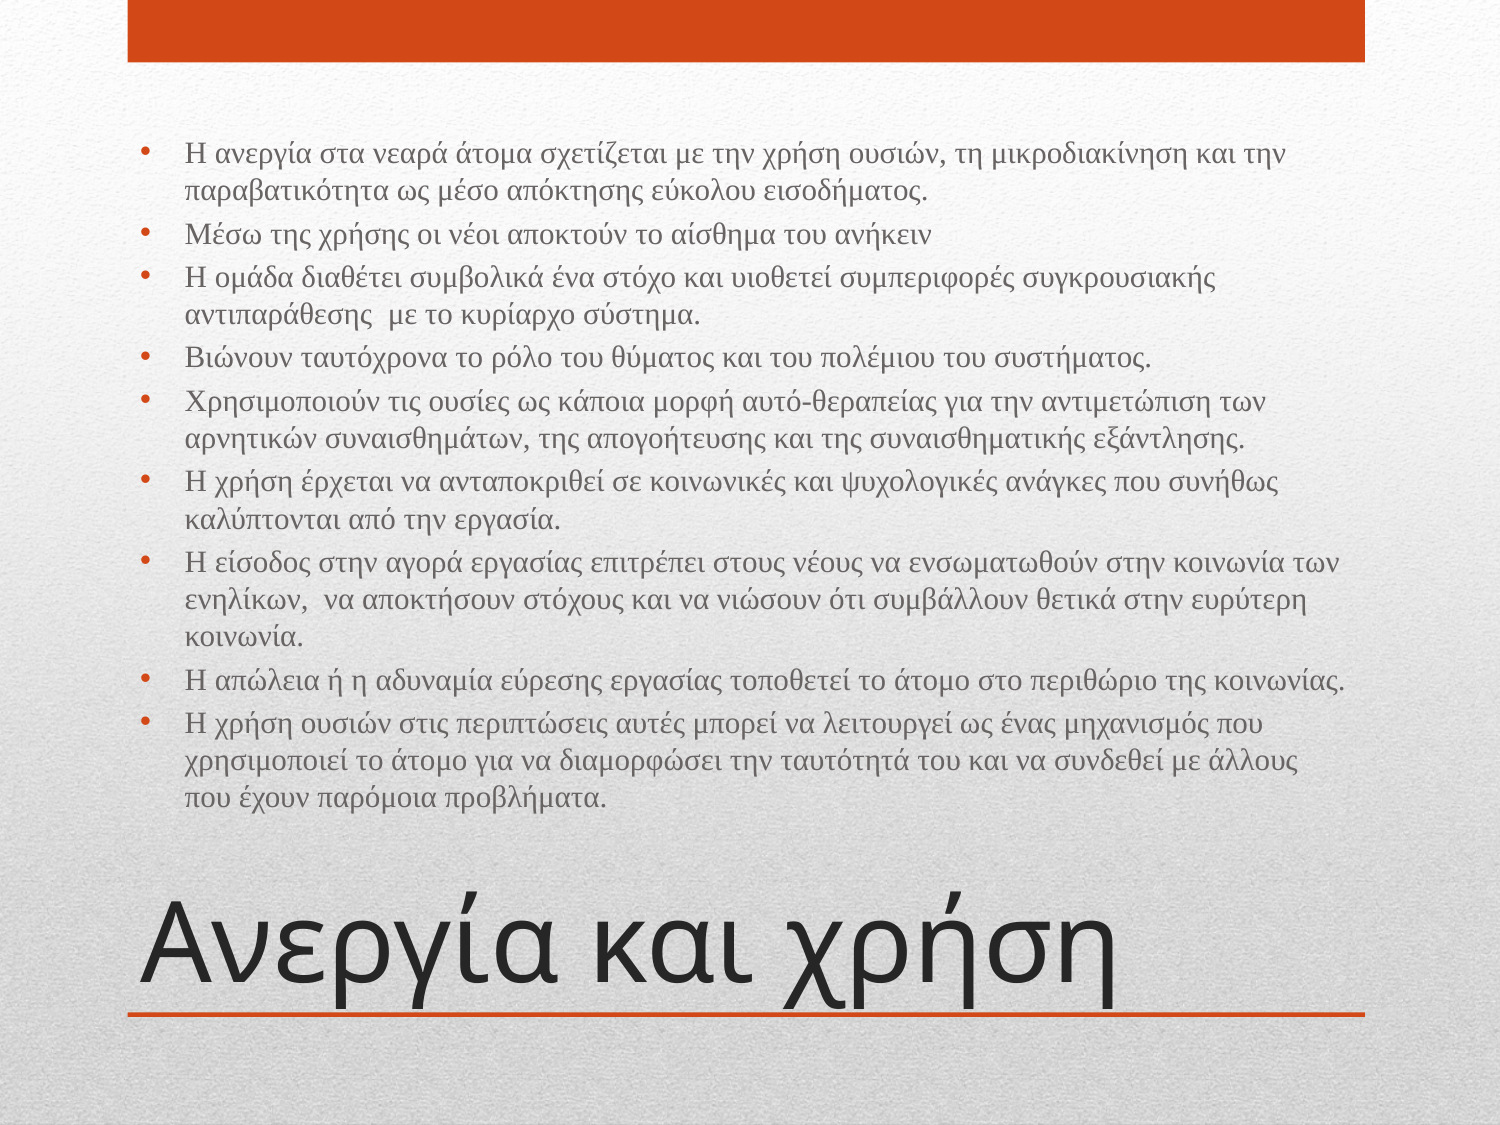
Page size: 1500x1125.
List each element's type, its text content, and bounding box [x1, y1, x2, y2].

title Ανεργία και χρήση [125, 846, 1238, 1013]
list Η ανεργία στα νεαρά άτομα σχετίζεται με την χρήση ουσιών, τη μικροδιακίνηση και την παραβατικότητα ως μέσο απόκτησης εύκολου εισοδήματος. Μέσω της χρήσης οι νέοι αποκτούν το αίσθημα του ανήκειν Η ομάδα διαθέτει συμβολικά ένα στόχο και υιοθετεί συμπεριφορές συγκρουσιακής αντιπαράθεσης με το κυρίαρχο σύστημα. Βιώνουν ταυτόχρονα το ρόλο του θύματος και του πολέμιου του συστήματος. Χρησιμοποιούν τις ουσίες ως κάποια μορφή αυτό-θεραπείας για την αντιμετώπιση των αρνητικών συναισθημάτων, της απογοήτευσης και της συναισθηματικής εξάντλησης. Η χρήση έρχεται να ανταποκριθεί σε κοινωνικές και ψυχολογικές ανάγκες που συνήθως καλύπτονται από την εργασία. Η είσοδος στην αγορά εργασίας επιτρέπει στους νέους να ενσωματωθούν στην κοινωνία των ενηλίκων, να αποκτήσουν στόχους και να νιώσουν ότι συμβάλλουν θετικά στην ευρύτερη κοινωνία. Η απώλεια ή η αδυναμία εύρεσης εργασίας τοποθετεί το άτομο στο περιθώριο της κοινωνίας. Η χρήση ουσιών στις περιπτώσεις αυτές μπορεί να λειτουργεί ως ένας μηχανισμός που χρησιμοποιεί το άτομο για να διαμορφώσει την ταυτότητά του και να συνδεθεί με άλλους που έχουν παρόμοια προβλήματα. [125, 112, 1363, 835]
